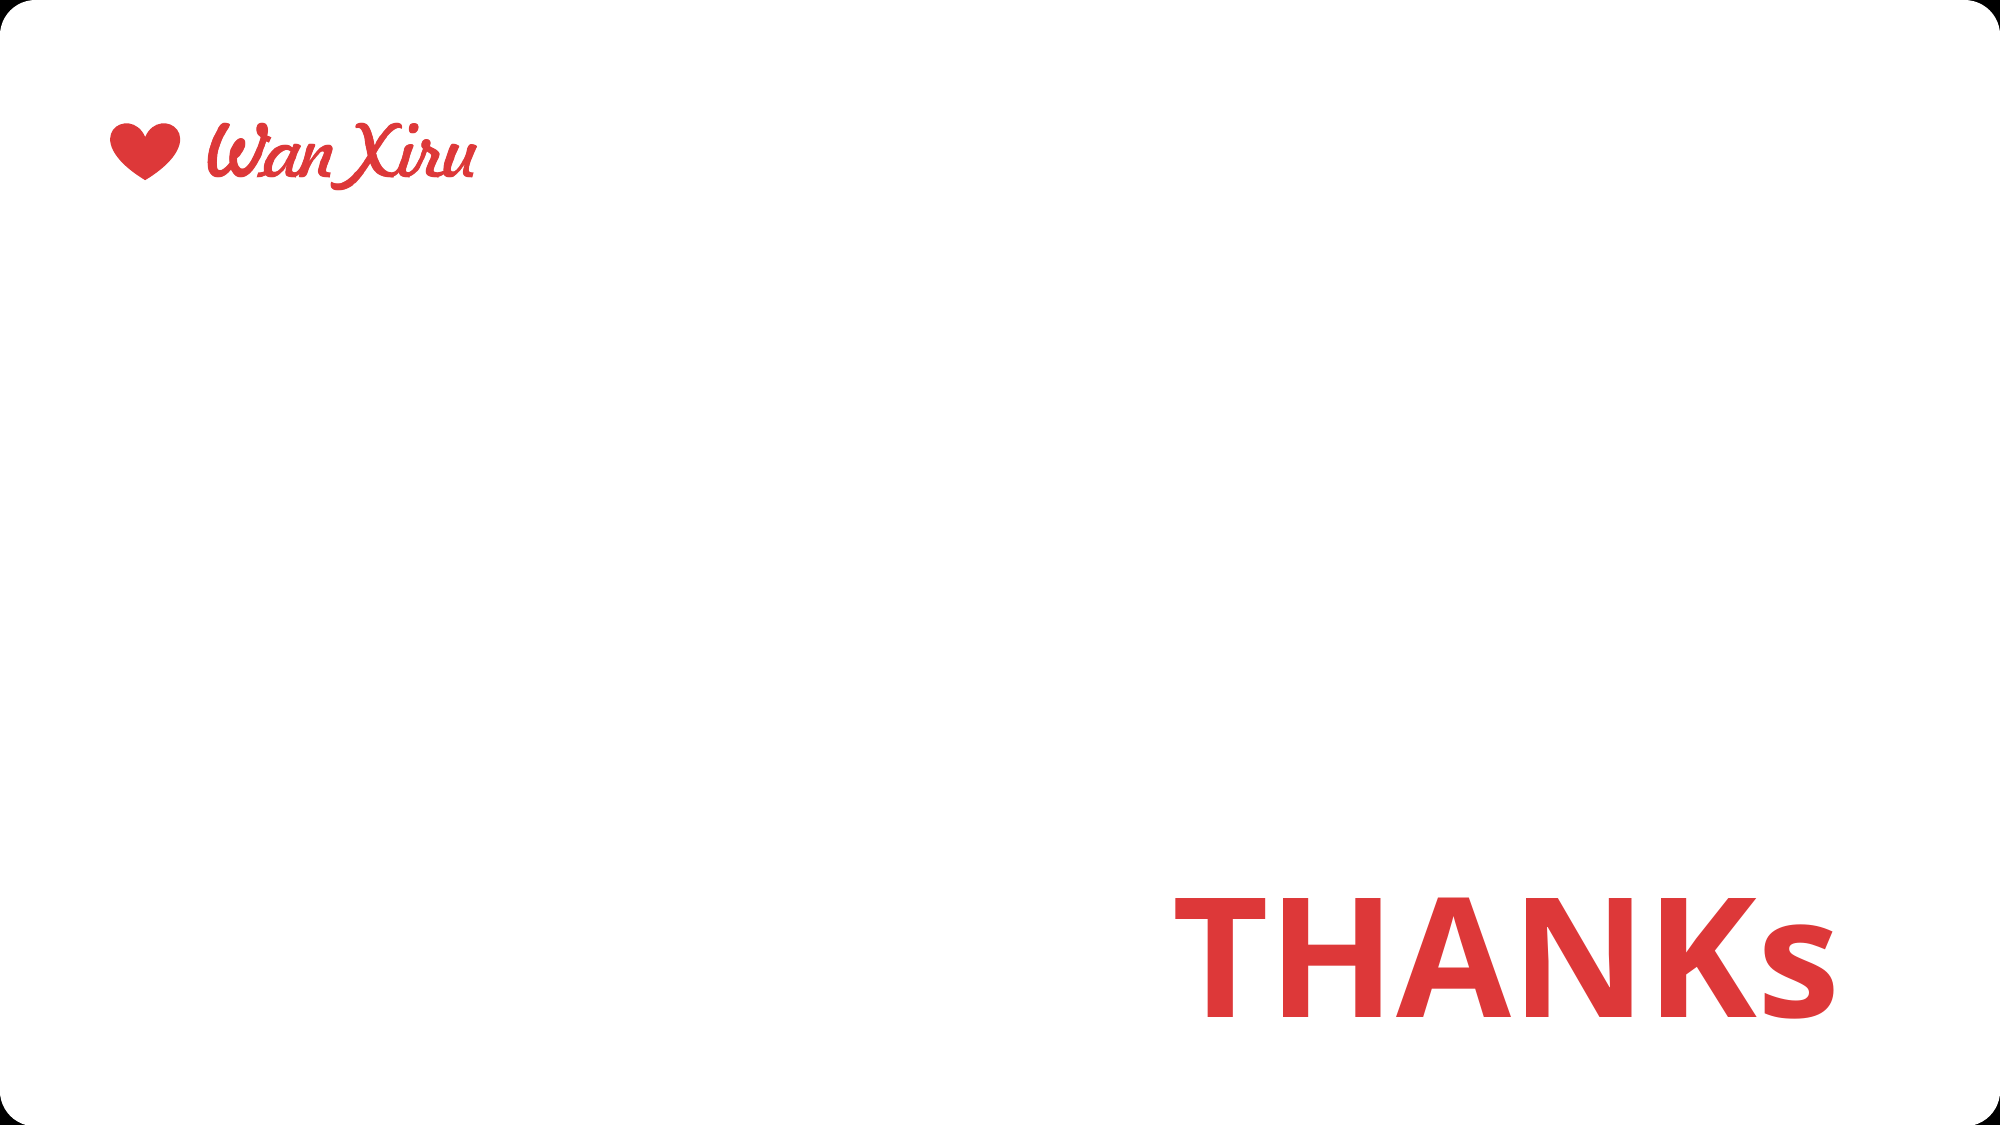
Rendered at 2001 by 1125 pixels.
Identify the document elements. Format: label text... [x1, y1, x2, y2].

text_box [110, 111, 500, 197]
text_box THANKs [1172, 873, 1892, 1054]
